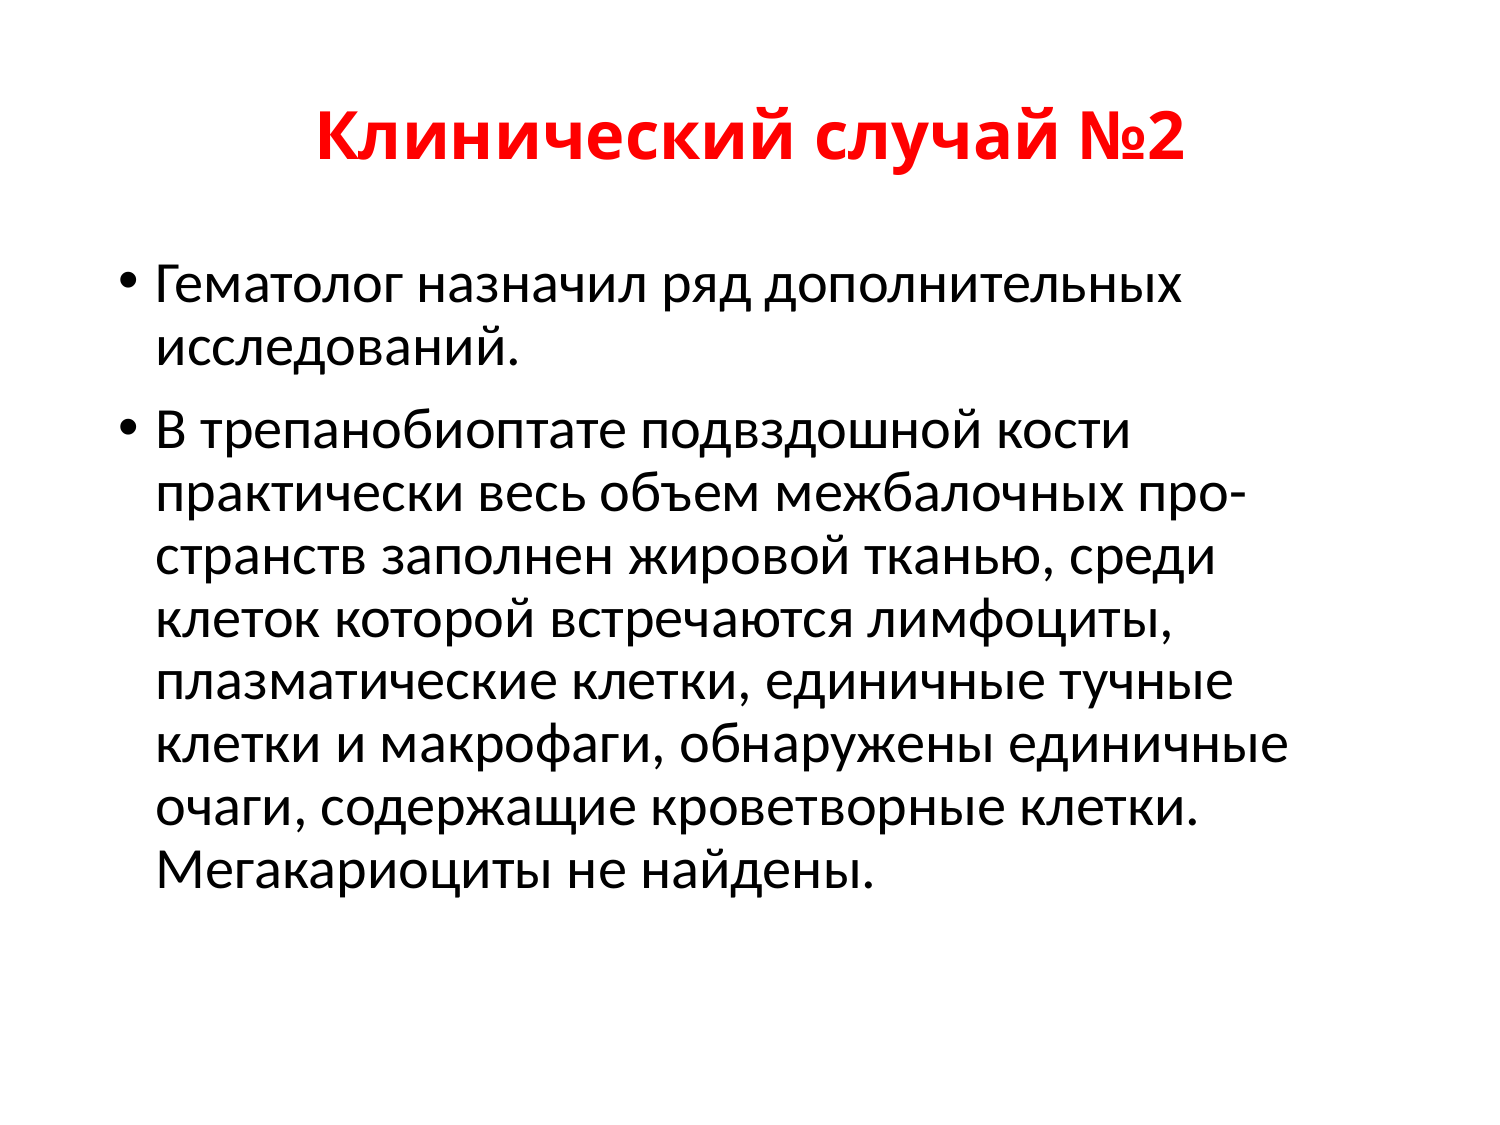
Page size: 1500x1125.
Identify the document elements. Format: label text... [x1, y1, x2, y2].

list Гематолог назначил ряд дополнительных исследований. В трепанобиоптате подвздошной кости практически весь объем межбалочных про-странств заполнен жировой тканью, среди клеток которой встречаются лимфоциты, плазматические клетки, единичные тучные клетки и макрофаги, обнаружены единичные очаги, содержащие кроветворные клетки. Мегакариоциты не найдены. [103, 244, 1397, 1014]
title Клинический случай №2 [103, 59, 1397, 216]
